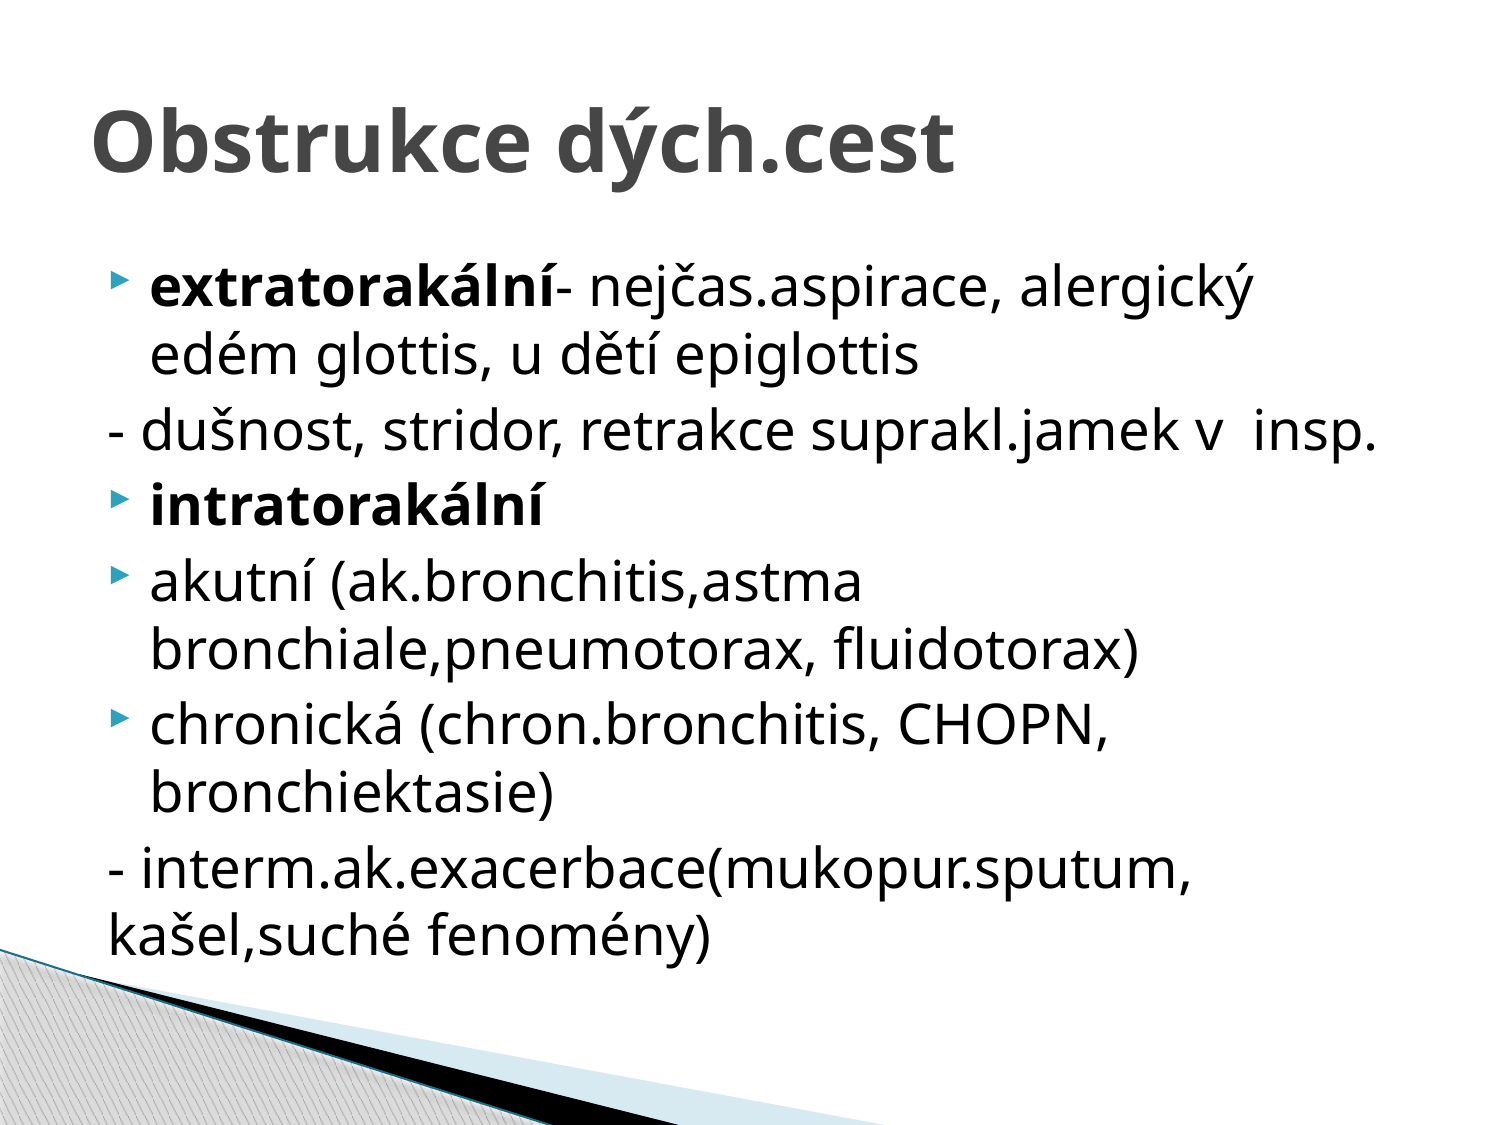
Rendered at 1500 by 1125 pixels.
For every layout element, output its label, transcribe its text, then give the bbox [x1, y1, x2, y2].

list extratorakální- nejčas.aspirace, alergický edém glottis, u dětí epiglottis - dušnost, stridor, retrakce suprakl.jamek v insp. intratorakální akutní (ak.bronchitis,astma bronchiale,pneumotorax, fluidotorax) chronická (chron.bronchitis, CHOPN, bronchiektasie) - interm.ak.exacerbace(mukopur.sputum, kašel,suché fenomény) [75, 243, 1425, 986]
title Obstrukce dých.cest [75, 45, 1425, 233]
